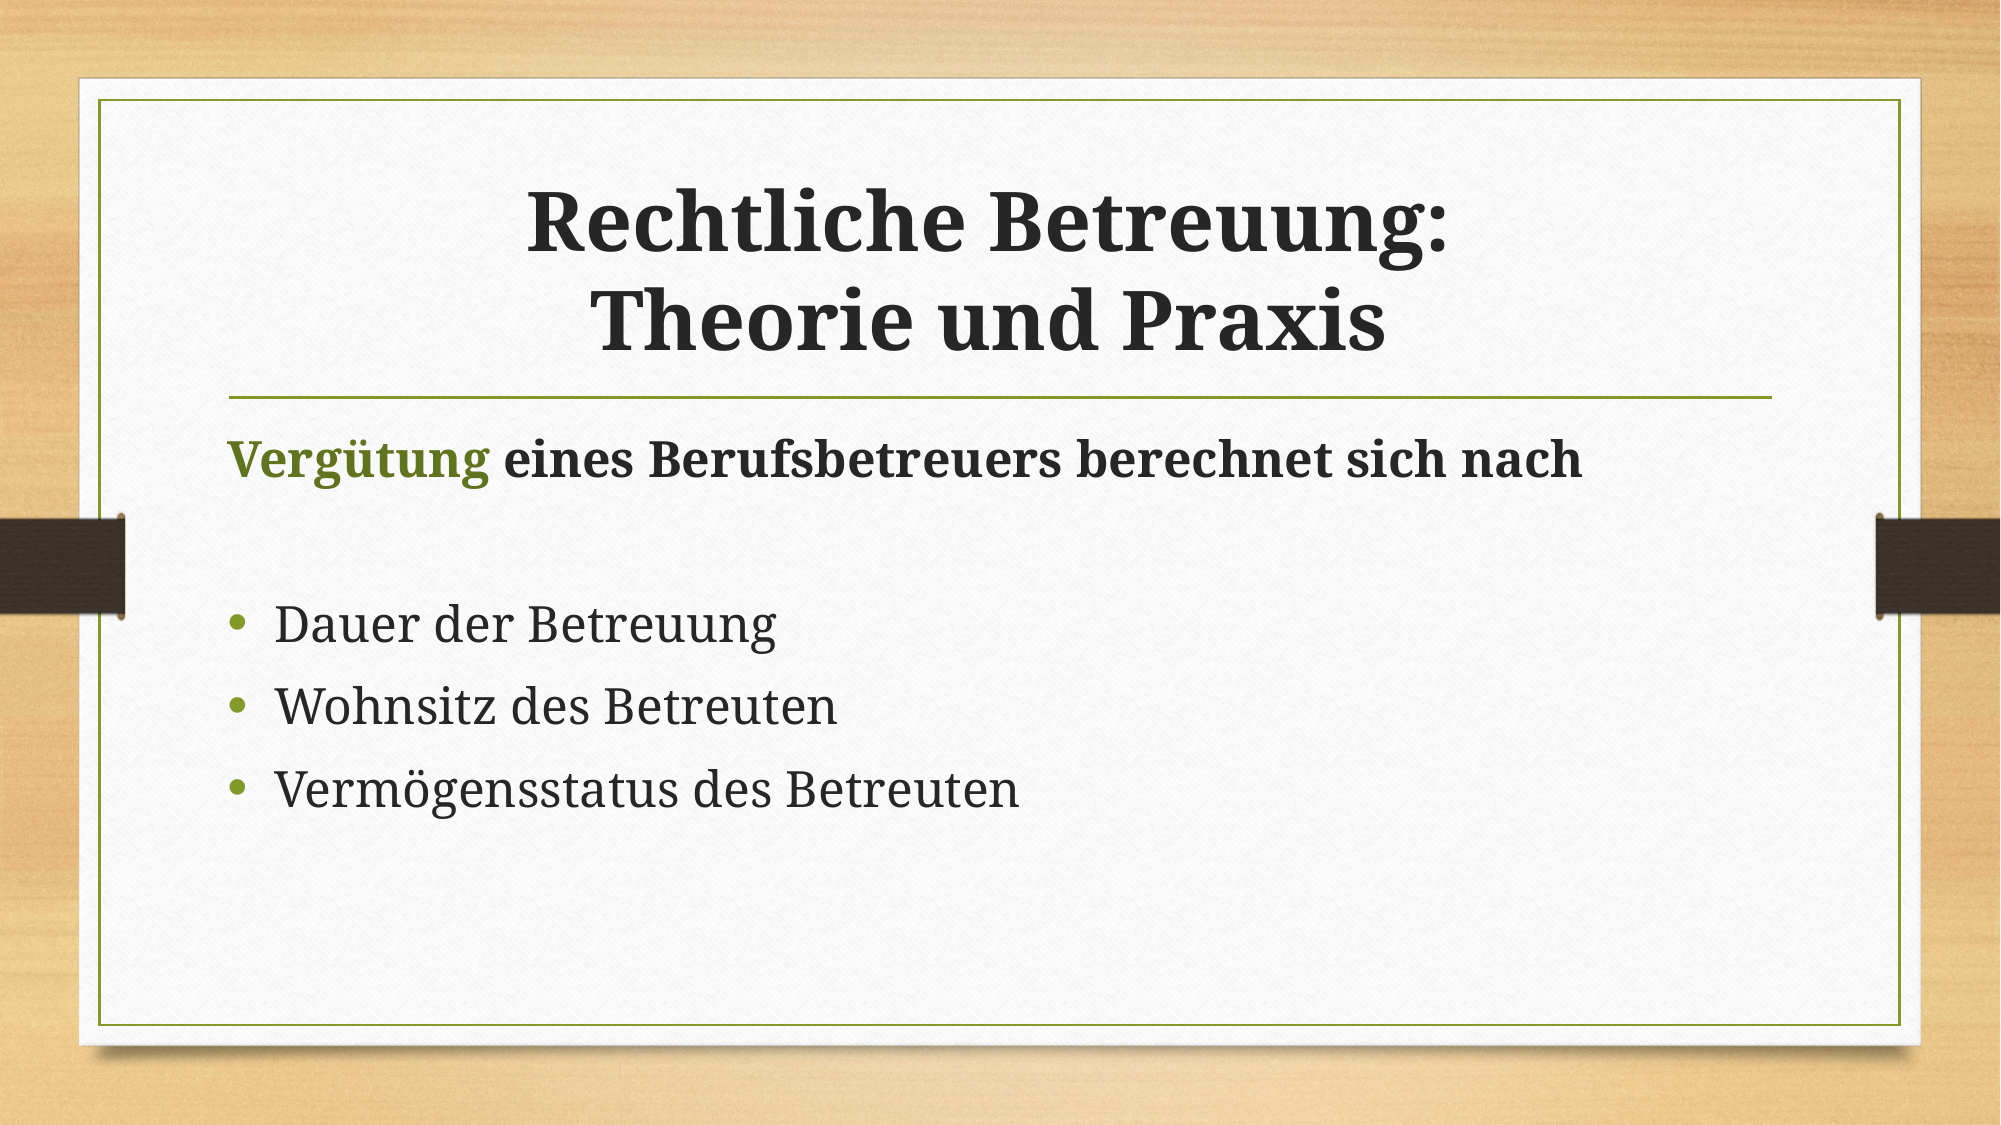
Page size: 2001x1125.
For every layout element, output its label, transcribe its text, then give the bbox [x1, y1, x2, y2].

list Vergütung eines Berufsbetreuers berechnet sich nach Dauer der Betreuung Wohnsitz des Betreuten Vermögensstatus des Betreuten [212, 419, 1788, 964]
picture [0, 0, 2001, 1125]
title Rechtliche Betreuung: Theorie und Praxis [212, 161, 1788, 375]
